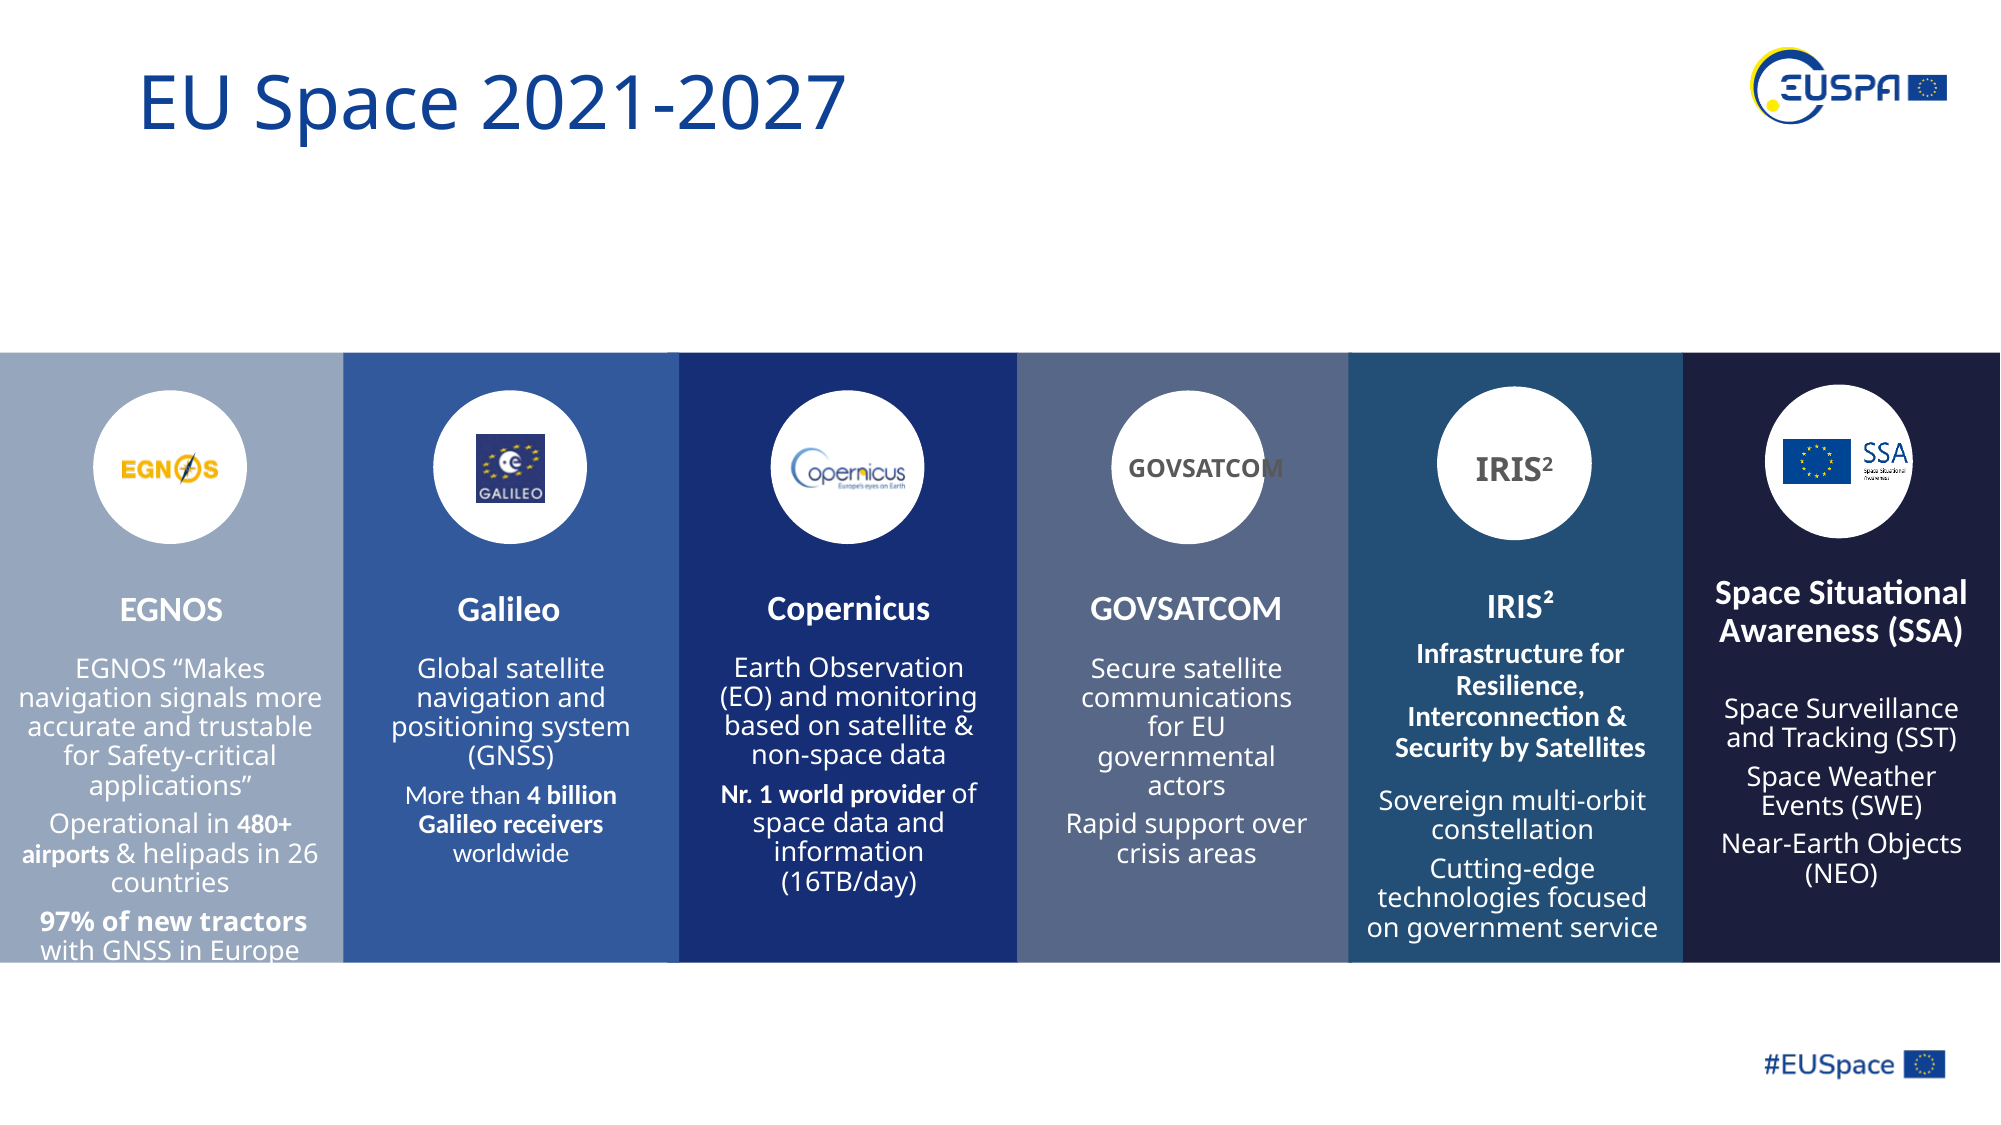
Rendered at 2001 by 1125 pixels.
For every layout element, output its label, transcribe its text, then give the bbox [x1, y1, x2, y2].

text_box Space Surveillance and Tracking (SST) Space Weather Events (SWE) Near-Earth Objects (NEO) [1690, 687, 1993, 897]
text_box Space Situational Awareness (SSA) [1690, 566, 1998, 658]
text_box Galileo [442, 583, 576, 637]
text_box GOVSATCOM [1113, 445, 1264, 501]
text_box Secure satellite communications for EU governmental actors Rapid support over crisis areas [1044, 647, 1329, 877]
text_box [680, 352, 1016, 964]
text_box GOVSATCOM [1075, 582, 1298, 636]
text_box [1443, 496, 1586, 542]
picture [122, 452, 218, 485]
picture [1744, 1015, 1967, 1112]
text_box [1774, 383, 1904, 422]
text_box [1684, 352, 2000, 964]
text_box Copernicus [752, 582, 946, 636]
text_box [1113, 389, 1263, 445]
text_box [1773, 500, 1904, 540]
text_box EGNOS “Makes navigation signals more accurate and trustable for Safety-critical applications” Operational in 480+ airports & helipads in 26 countries 97% of new tractors with GNSS in Europe equipped with EGNOS [0, 647, 341, 1003]
text_box [1439, 385, 1590, 440]
picture [783, 440, 909, 502]
text_box [1347, 352, 1684, 964]
text_box Earth Observation (EO) and monitoring based on satellite & non-space data Nr. 1 world provider of space data and information (16TB/day) [704, 646, 994, 905]
picture [1766, 422, 1924, 500]
text_box EGNOS [104, 583, 239, 637]
text_box [342, 352, 680, 964]
title EU Space 2021-2027 [122, 7, 1398, 205]
text_box [0, 352, 342, 964]
text_box [769, 389, 926, 546]
text_box [432, 389, 588, 546]
picture [1744, 41, 1953, 131]
text_box Sovereign multi-orbit constellation Cutting-edge technologies focused on government service [1346, 779, 1679, 989]
text_box Global satellite navigation and positioning system (GNSS) More than 4 billion Galileo receivers worldwide [369, 647, 653, 877]
picture [476, 434, 545, 503]
text_box IRIS2 [1439, 440, 1590, 496]
text_box [1016, 352, 1347, 964]
text_box [92, 389, 248, 546]
text_box IRIS² Infrastructure for Resilience, Interconnection & Security by Satellites [1351, 525, 1690, 772]
text_box [1118, 501, 1259, 546]
